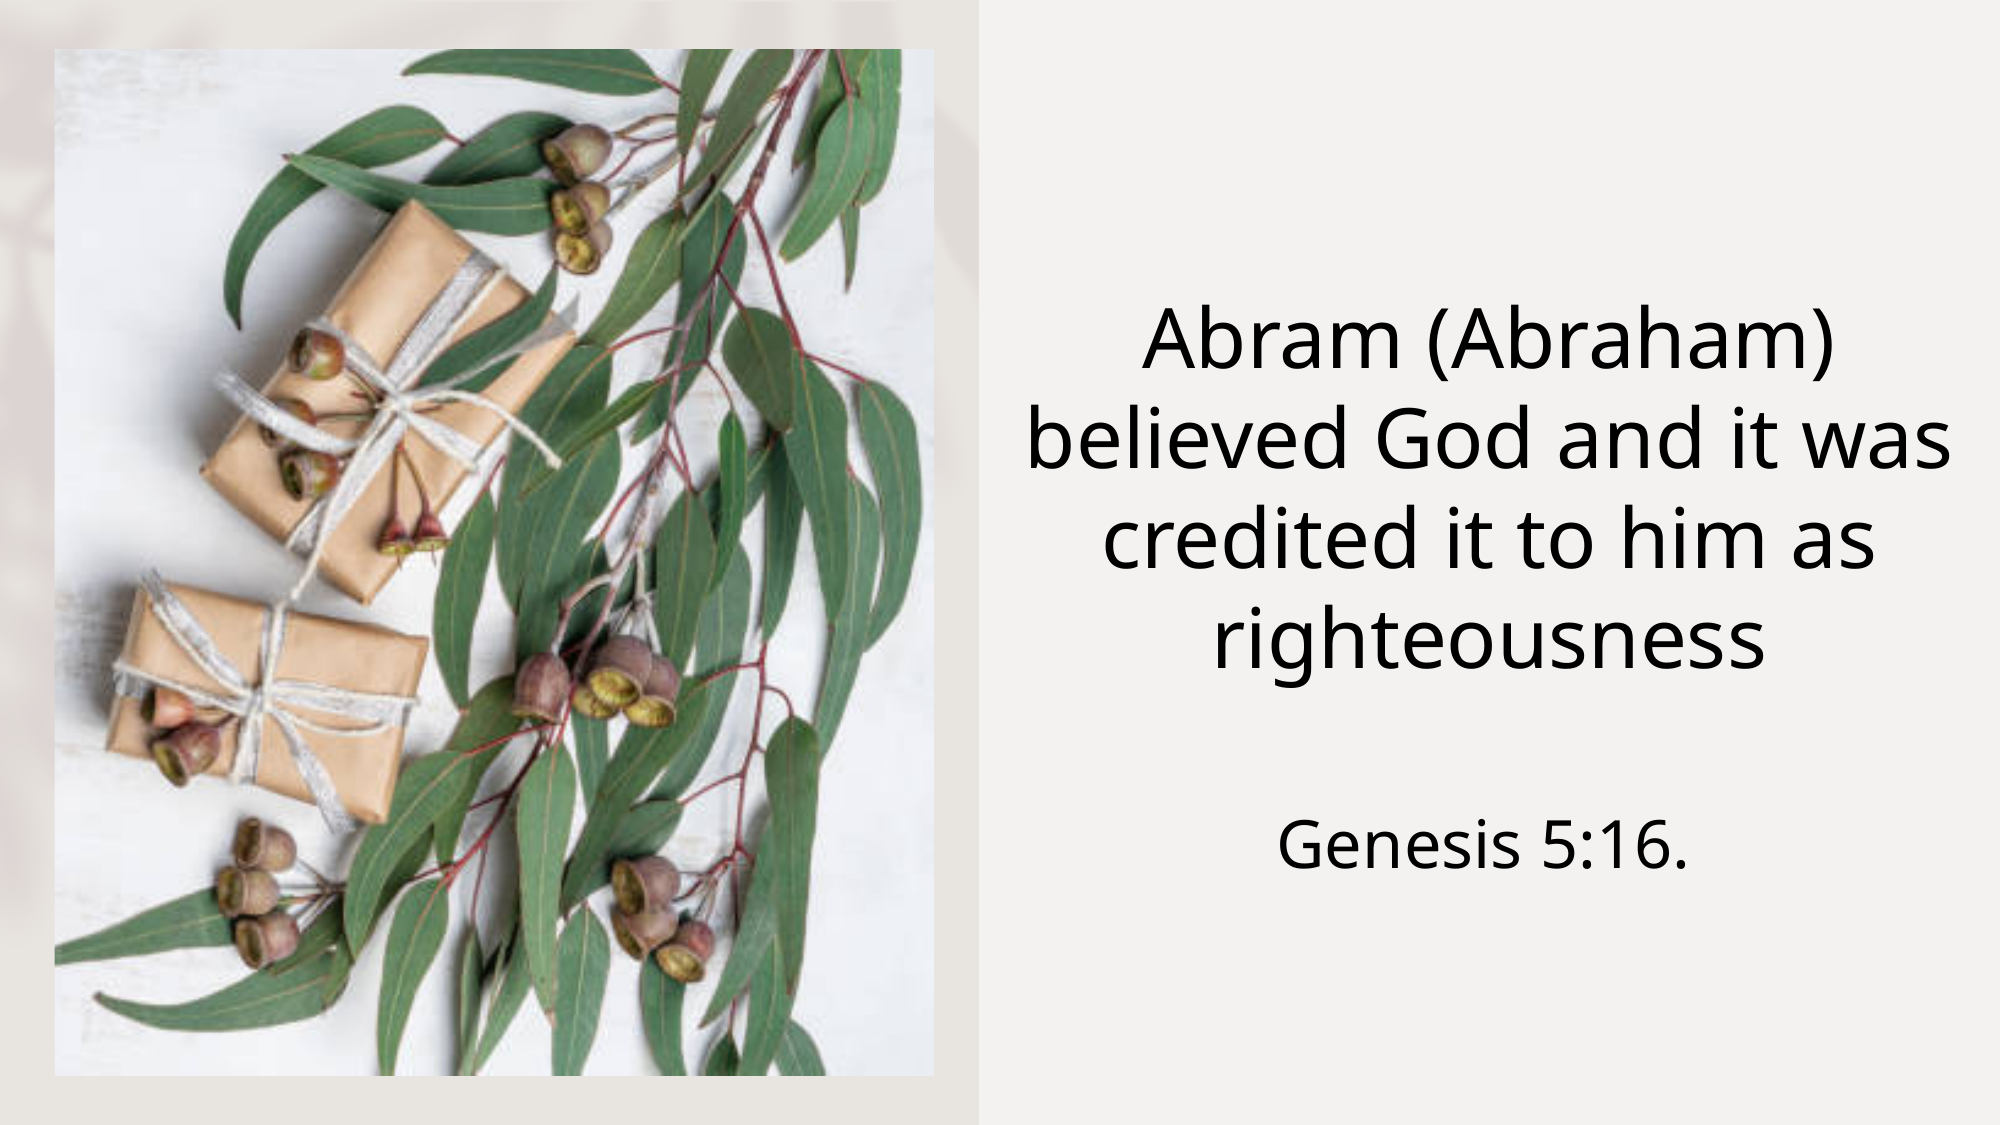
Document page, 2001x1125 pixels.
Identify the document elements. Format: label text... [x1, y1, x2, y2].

picture [54, 48, 935, 1076]
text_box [0, 0, 1108, 1125]
text_box Abram (Abraham) believed God and it was credited it to him as righteousness Genesis 5:16. [1108, 0, 2000, 1125]
